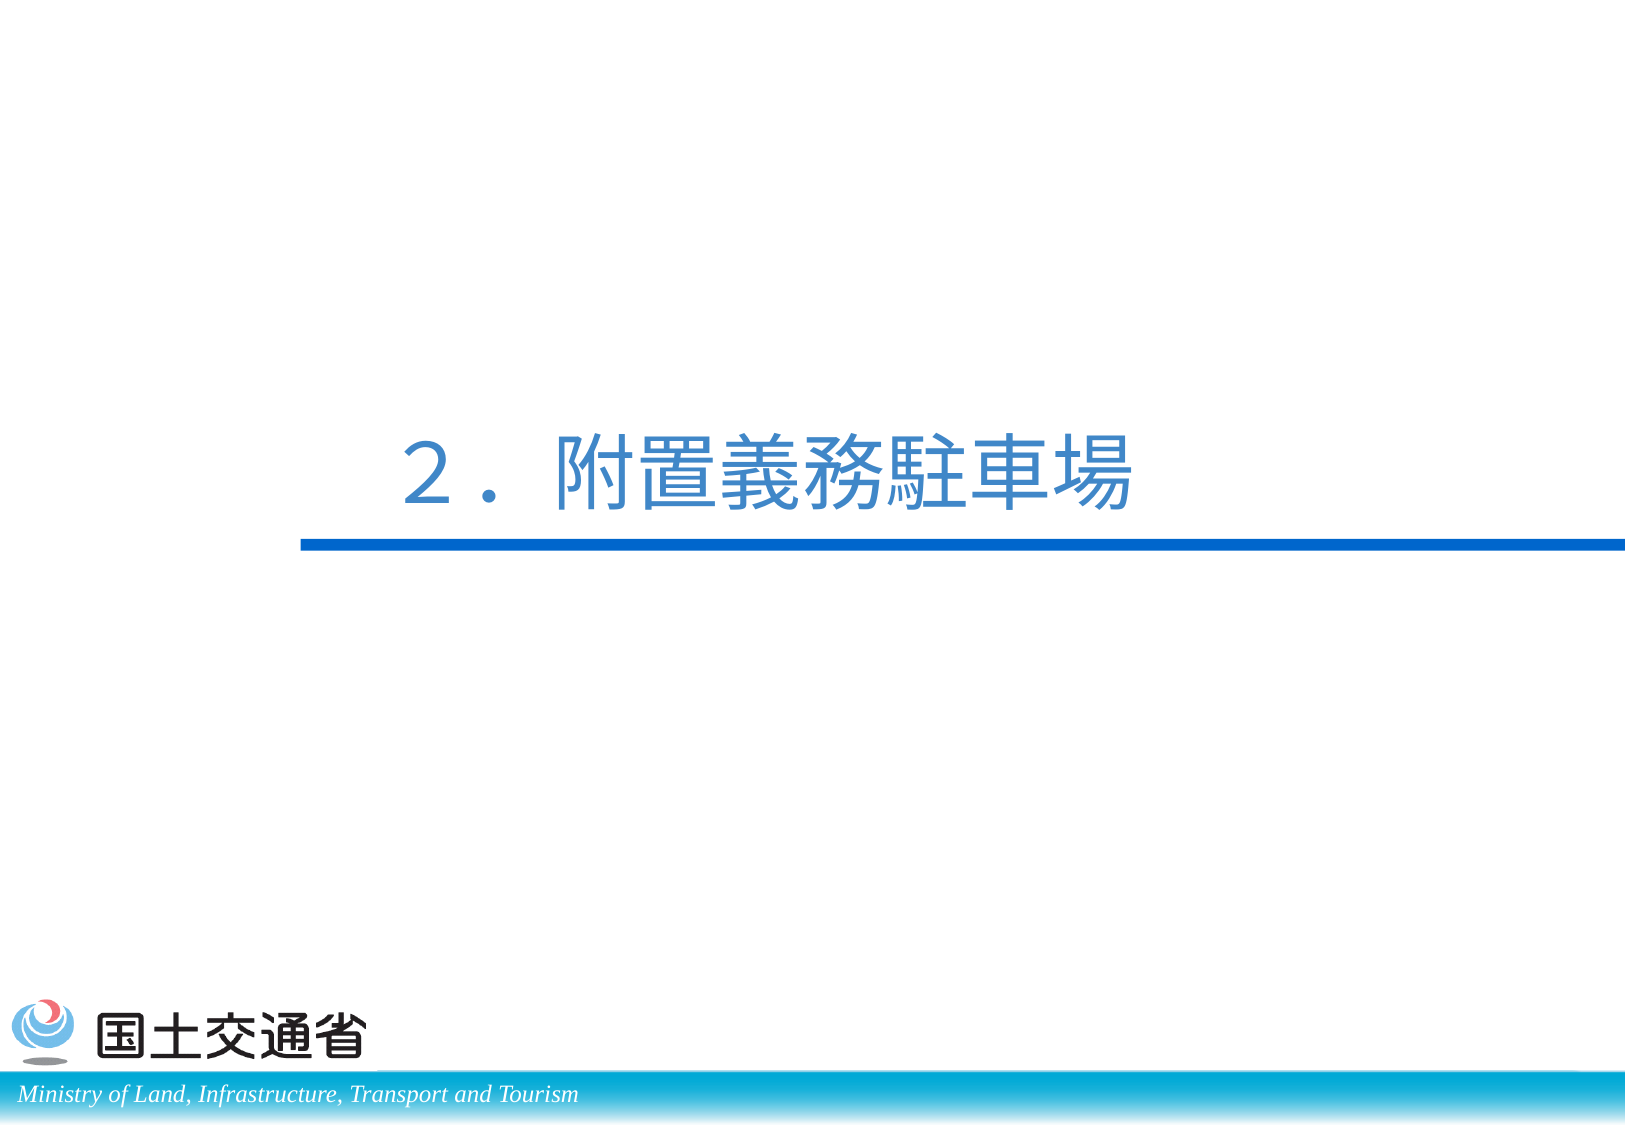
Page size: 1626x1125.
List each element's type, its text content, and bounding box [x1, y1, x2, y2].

picture [0, 1085, 1625, 1125]
title ２．附置義務駐車場 [287, 349, 1625, 592]
